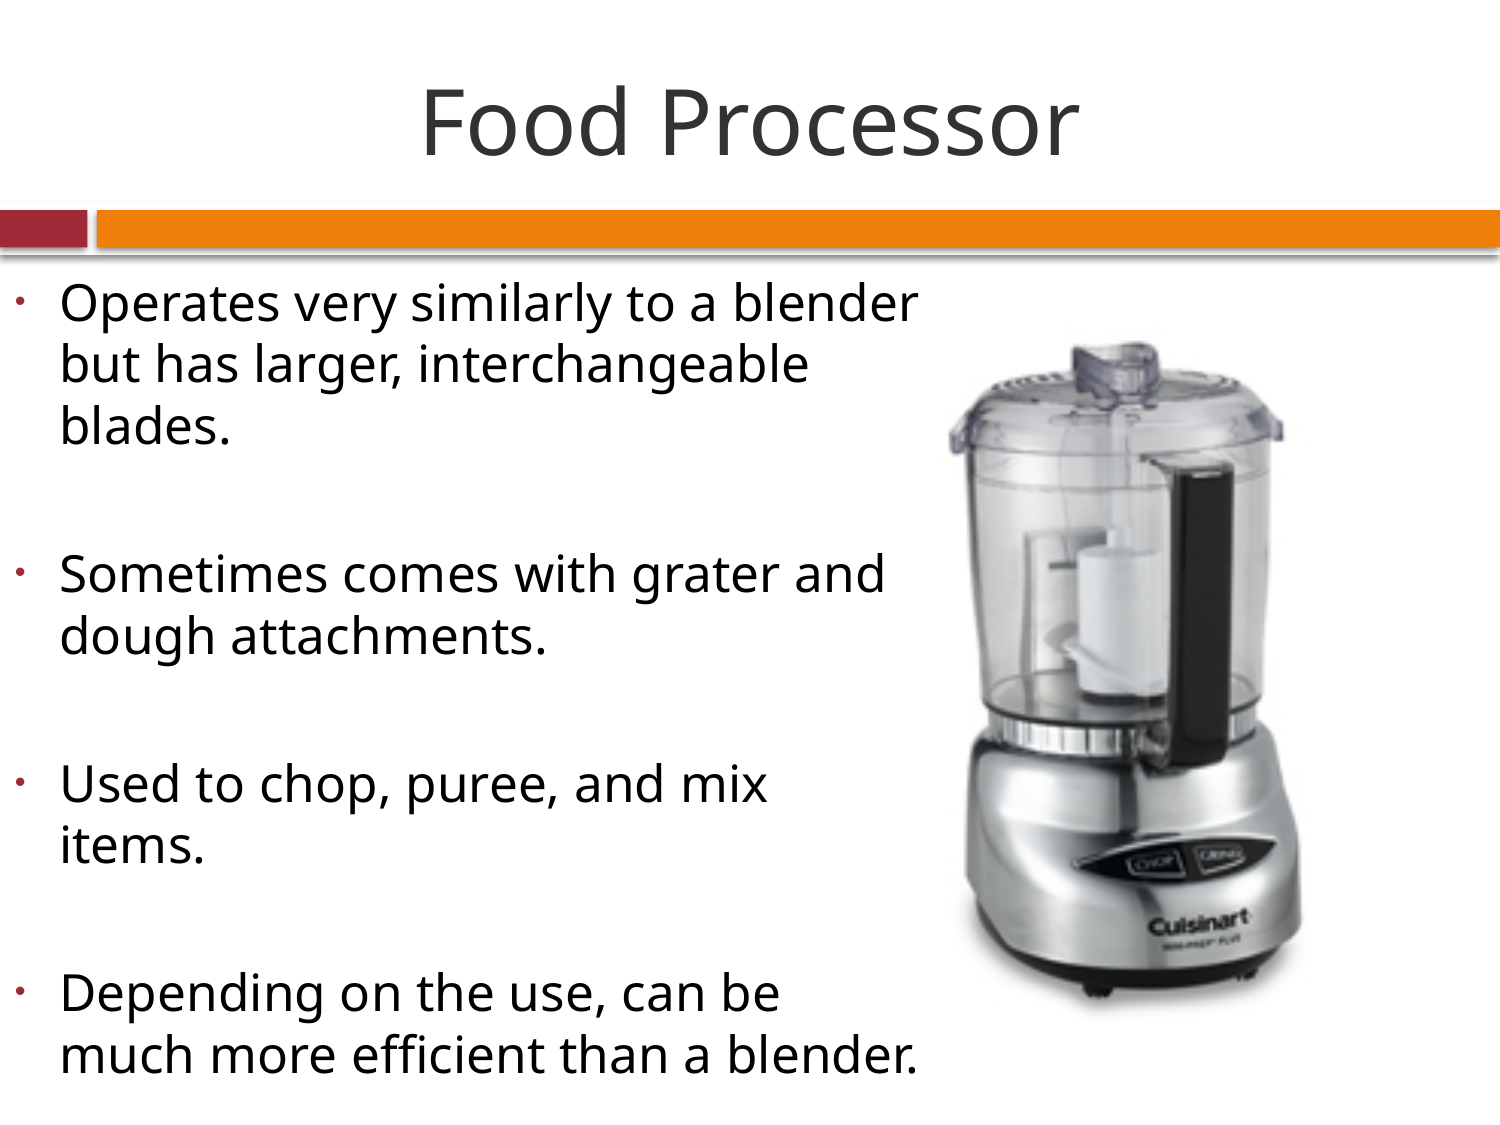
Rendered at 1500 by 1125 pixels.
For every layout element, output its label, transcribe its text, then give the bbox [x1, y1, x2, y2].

title Food Processor [0, 37, 1500, 200]
picture [774, 324, 1473, 1023]
list Operates very similarly to a blender but has larger, interchangeable blades. Sometimes comes with grater and dough attachments. Used to chop, puree, and mix items. Depending on the use, can be much more efficient than a blender. [0, 262, 938, 1125]
